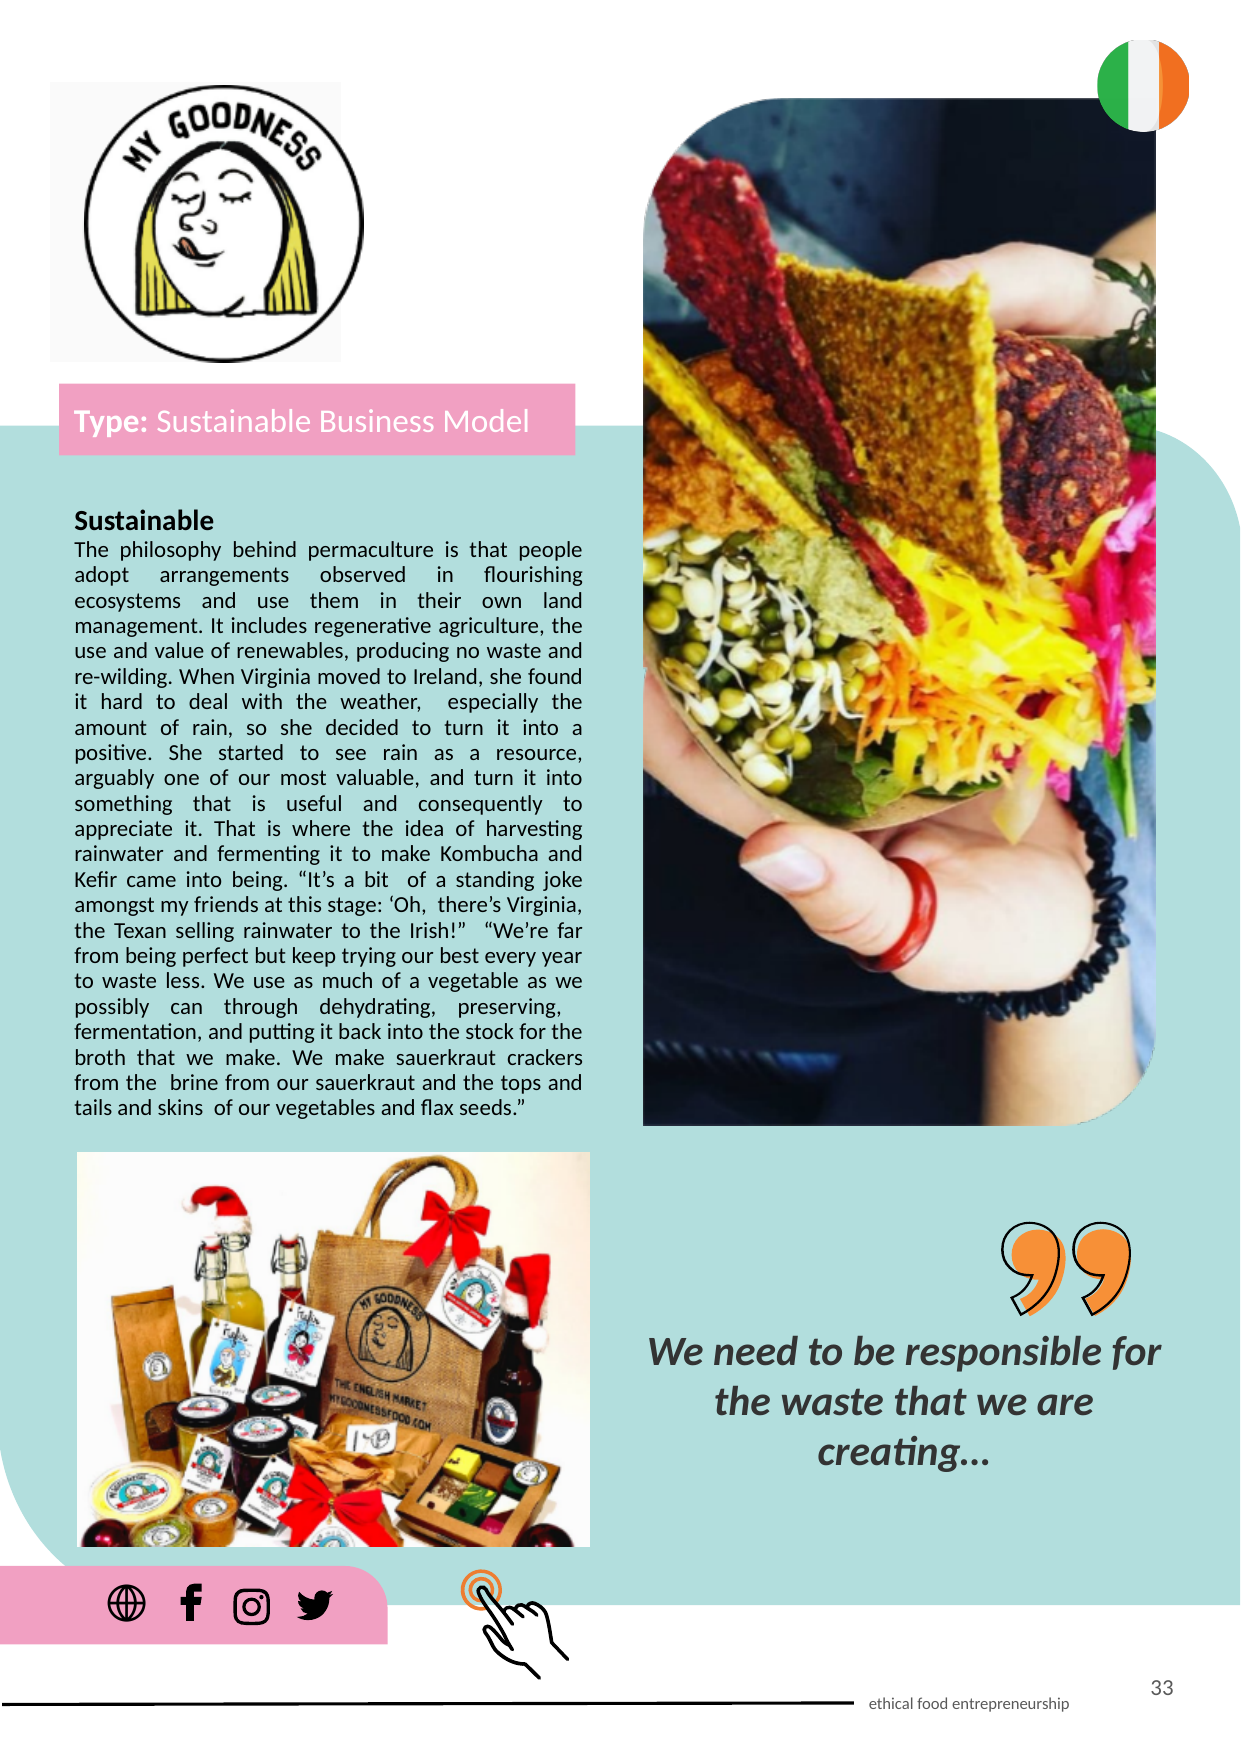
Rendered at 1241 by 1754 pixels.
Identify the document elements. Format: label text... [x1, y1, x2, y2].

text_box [233, 1588, 270, 1626]
text_box Type: Sustainable Business Model [59, 383, 576, 456]
picture [643, 40, 1189, 1126]
list Sustainable The philosophy behind permaculture is that people adopt arrangements observed in flourishing ecosystems and use them in their own land management. It includes regenerative agriculture, the use and value of renewables, producing no waste and re-wilding. When Virginia moved to Ireland, she found it hard to deal with the weather, especially the amount of rain, so she decided to turn it into a positive. She started to see rain as a resource, arguably one of our most valuable, and turn it into something that is useful and consequently to appreciate it. That is where the idea of harvesting rainwater and fermenting it to make Kombucha and Kefir came into being. “It’s a bit of a standing joke amongst my friends at this stage: ‘Oh, there’s Virginia, the Texan selling rainwater to the Irish!” “We’re far from being perfect but keep trying our best every year to waste less. We use as much of a vegetable as we possibly can through dehydrating, preserving, fermentation, and putting it back into the stock for the broth that we make. We make sauerkraut crackers from the brine from our sauerkraut and the tops and tails and skins of our vegetables and flax seeds.” [59, 503, 1156, 1473]
picture [49, 82, 364, 363]
picture [103, 1580, 150, 1626]
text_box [480, 1556, 547, 1685]
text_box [1001, 1221, 1131, 1317]
text_box [180, 1583, 202, 1621]
text_box [296, 1588, 337, 1622]
text_box We need to be responsible for the waste that we are creating… [632, 1316, 1177, 1481]
picture [77, 1152, 590, 1547]
slide_number 33 [1017, 1648, 1189, 1725]
